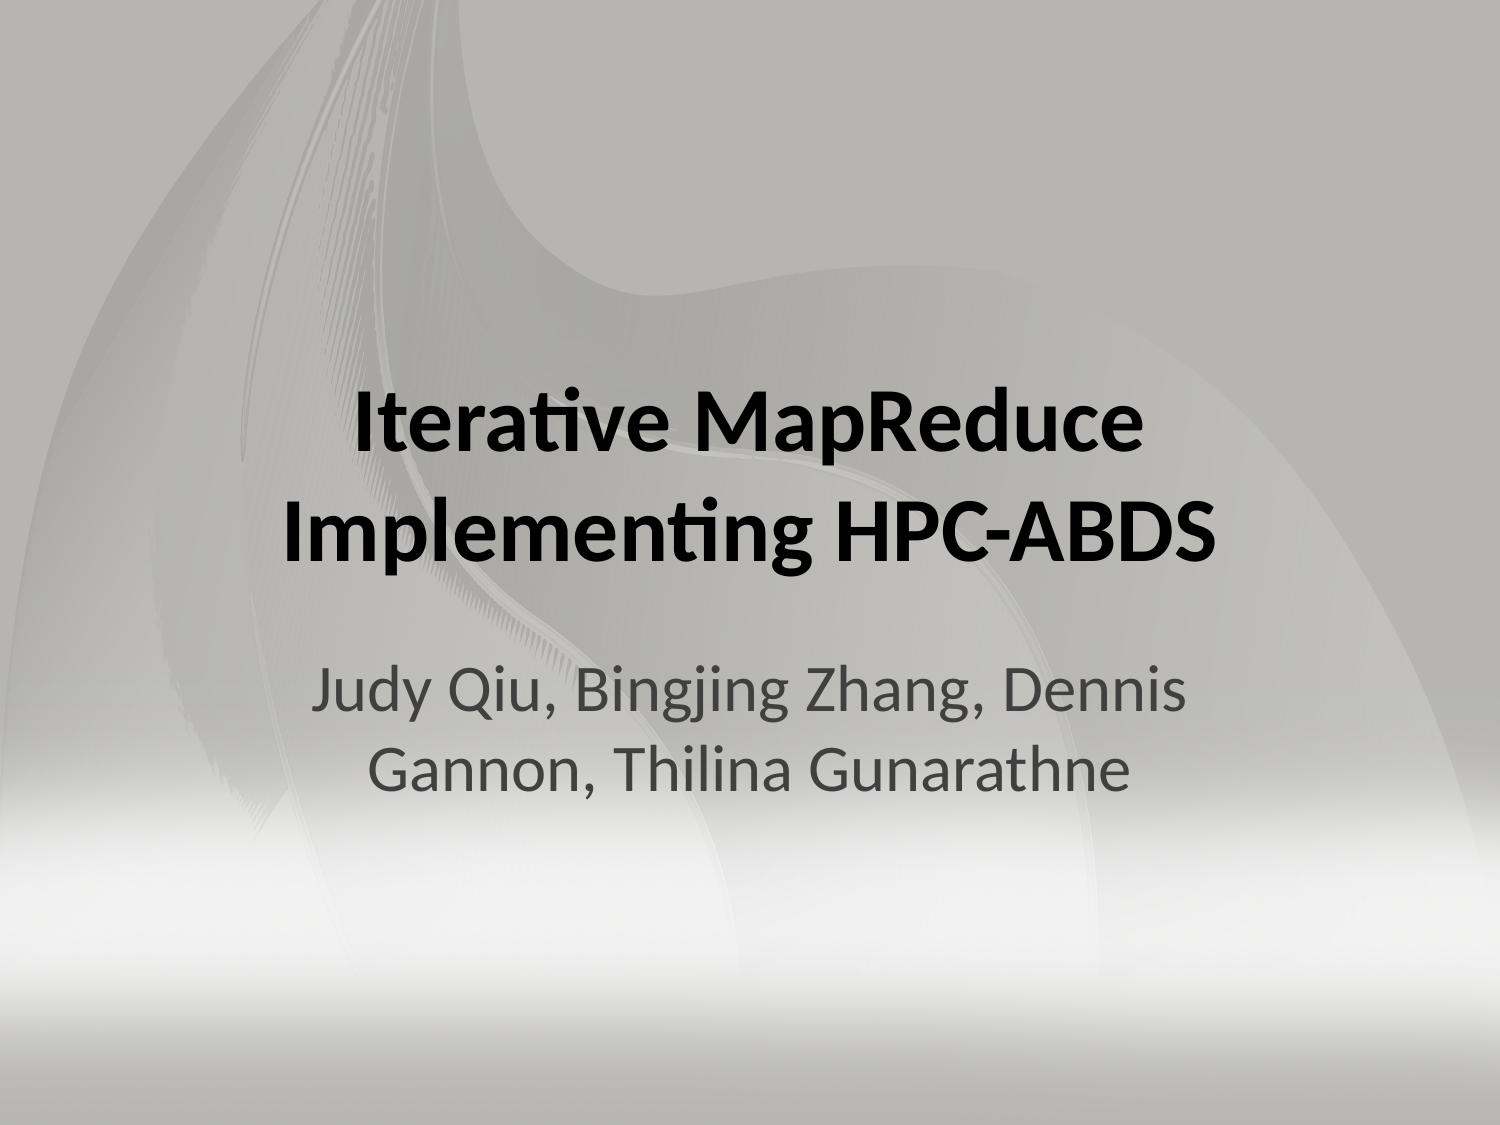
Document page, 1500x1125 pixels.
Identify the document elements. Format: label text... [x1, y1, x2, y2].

picture [0, 0, 1500, 1125]
subtitle Judy Qiu, Bingjing Zhang, Dennis Gannon, Thilina Gunarathne [225, 637, 1275, 925]
title Iterative MapReduce Implementing HPC-ABDS [112, 349, 1388, 591]
